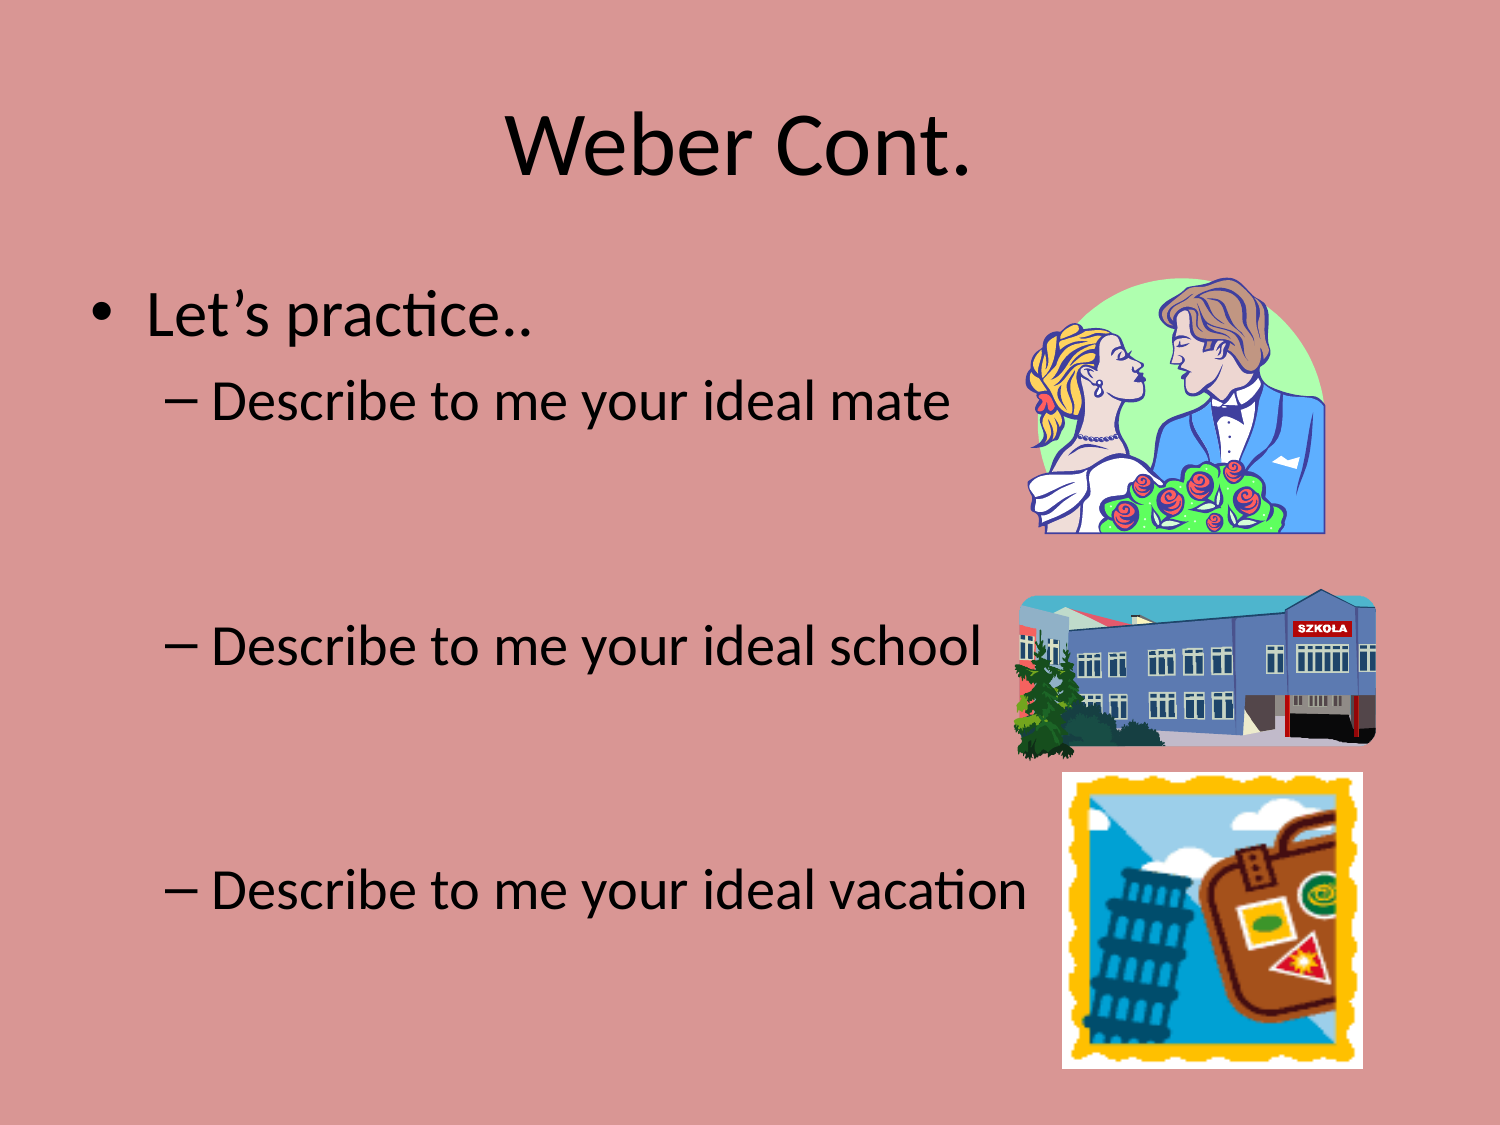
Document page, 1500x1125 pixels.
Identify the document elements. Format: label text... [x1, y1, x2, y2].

picture [1012, 587, 1378, 763]
picture [1024, 274, 1326, 540]
picture [1062, 771, 1363, 1069]
title Weber Cont. [75, 45, 1425, 233]
list Let’s practice.. Describe to me your ideal mate Describe to me your ideal school Describe to me your ideal vacation [75, 262, 1425, 1005]
